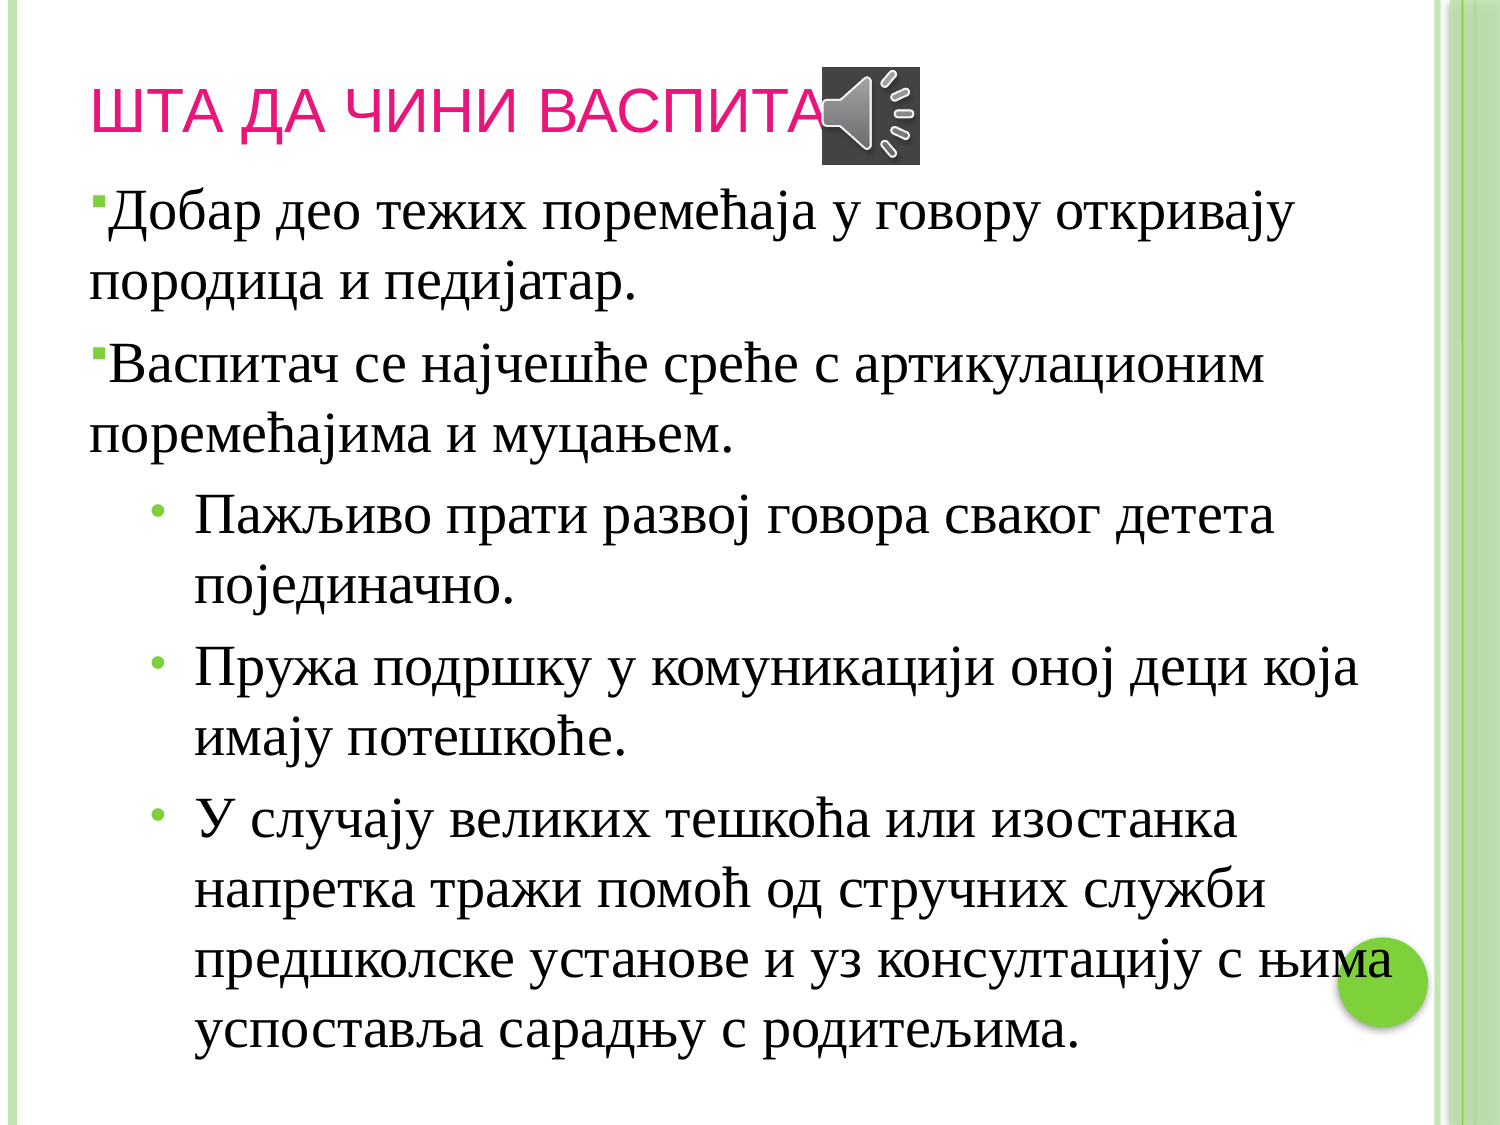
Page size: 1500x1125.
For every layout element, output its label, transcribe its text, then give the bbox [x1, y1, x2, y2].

list Добар део тежих поремећаја у говору откривају породица и педијатар. Васпитач се најчешће среће с артикулационим поремећајима и муцањем. Пажљиво прати развој говора сваког детета појединачно. Пружа подршку у комуникацији оној деци која имају потешкоће. У случају великих тешкоћа или изостанка напретка тражи помоћ од стручних служби предшколске установе и уз консултацију с њима успоставља сарадњу с родитељима. [75, 164, 1465, 1062]
title Шта да чини васпитач? [75, 45, 1300, 153]
picture [820, 65, 922, 167]
